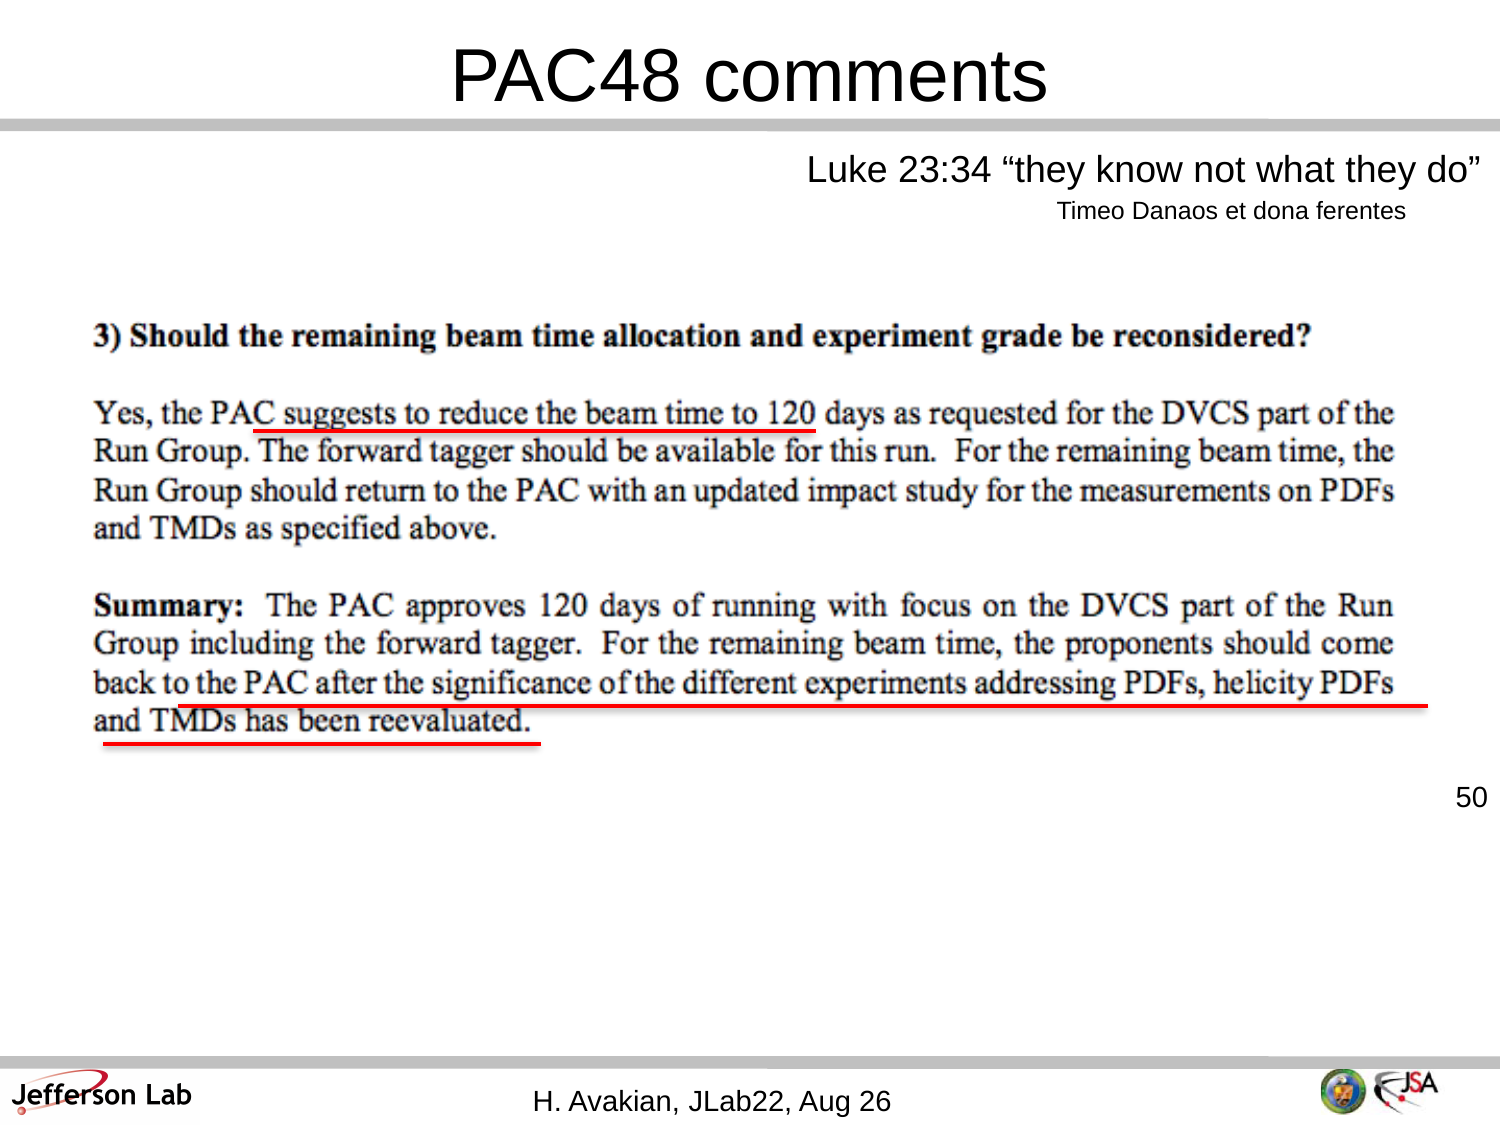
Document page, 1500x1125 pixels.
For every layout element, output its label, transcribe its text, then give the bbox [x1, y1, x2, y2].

title PAC48 comments [75, 24, 1425, 118]
slide_number 50 [1390, 770, 1500, 824]
picture [0, 1069, 200, 1125]
text_box Timeo Danaos et dona ferentes [1041, 187, 1423, 233]
text_box Luke 23:34 “they know not what they do” [791, 137, 1496, 198]
picture [44, 299, 1462, 761]
footer H. Avakian, JLab22, Aug 26 [474, 1074, 951, 1116]
